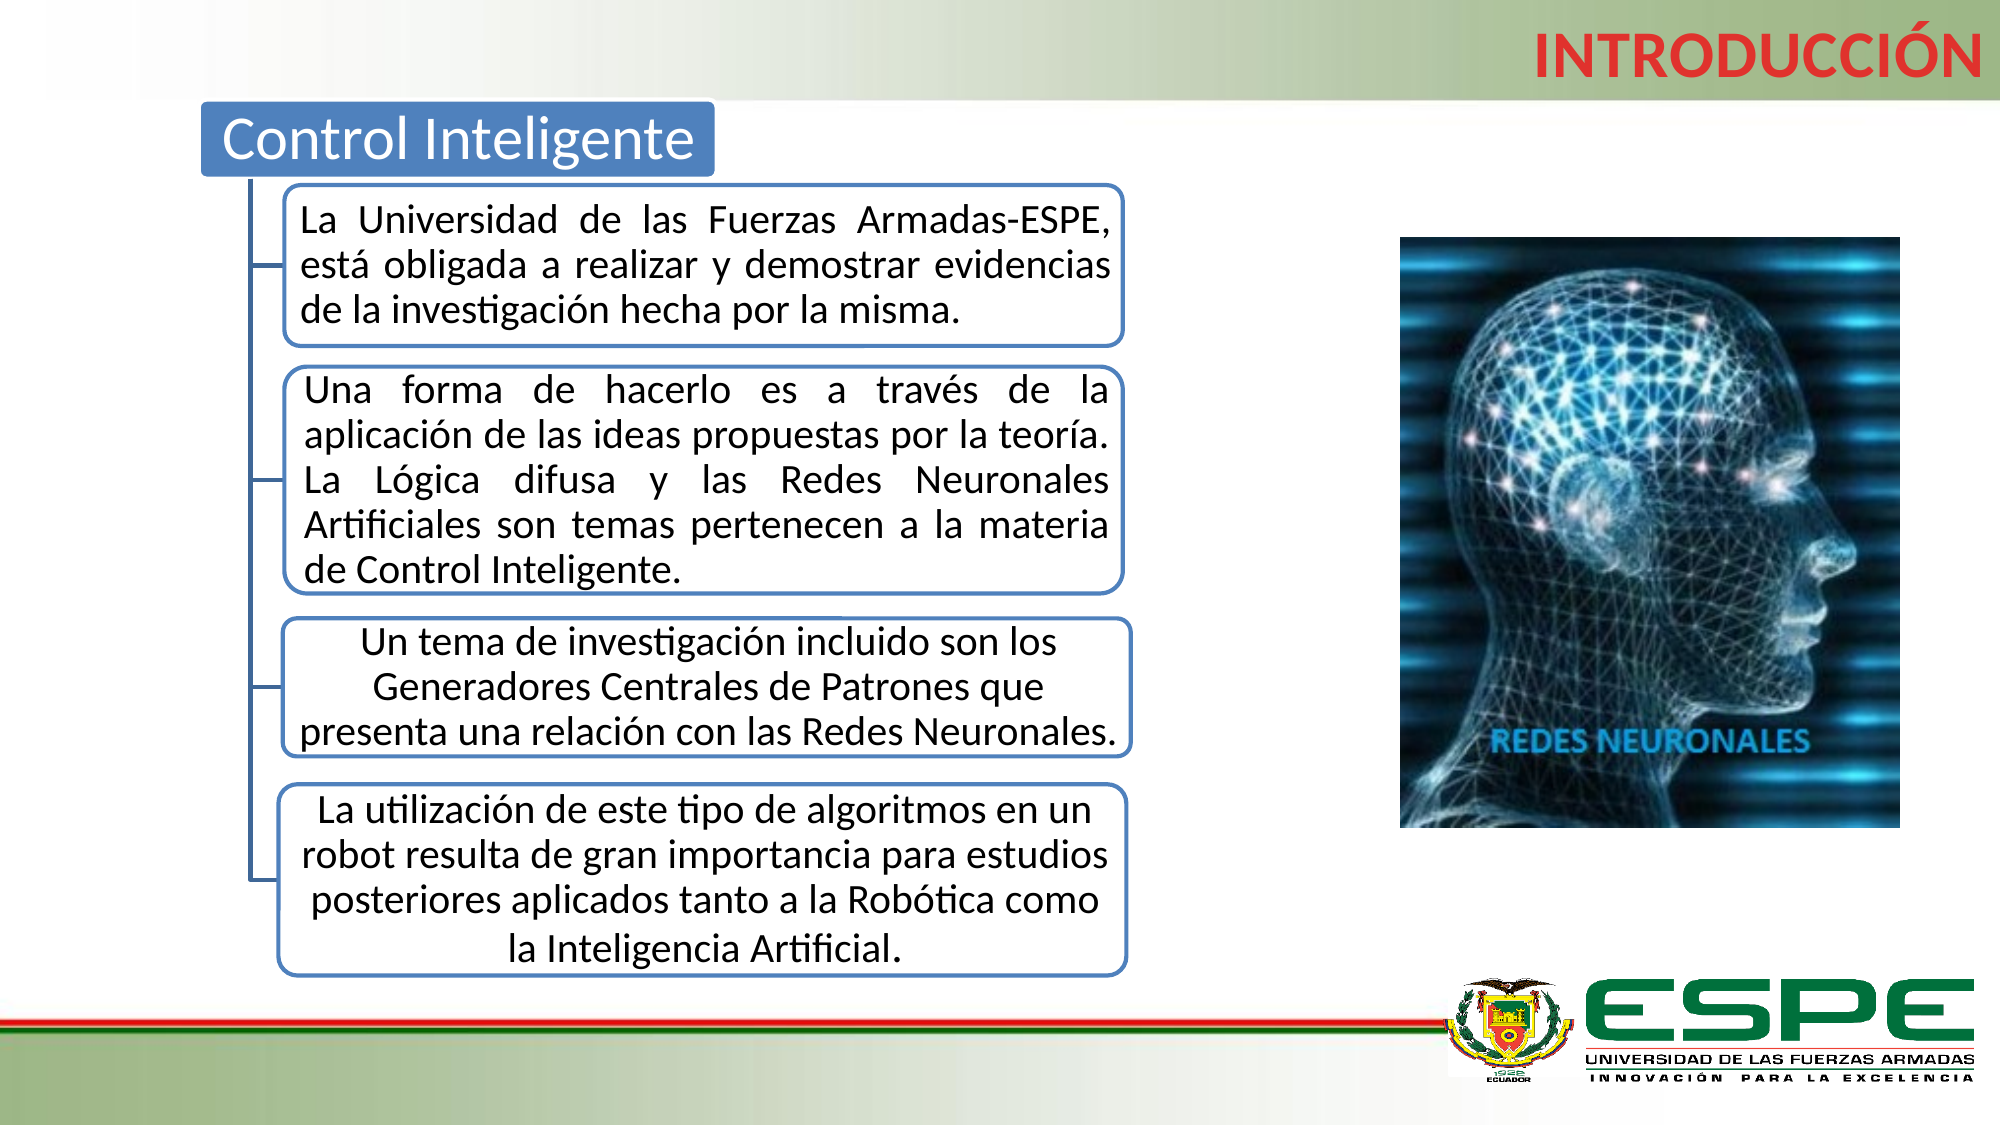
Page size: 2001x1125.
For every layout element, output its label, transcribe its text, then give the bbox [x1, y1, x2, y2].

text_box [124, 99, 1226, 988]
text_box INTRODUCCIÓN [0, 3, 2000, 99]
picture [0, 99, 2000, 1125]
